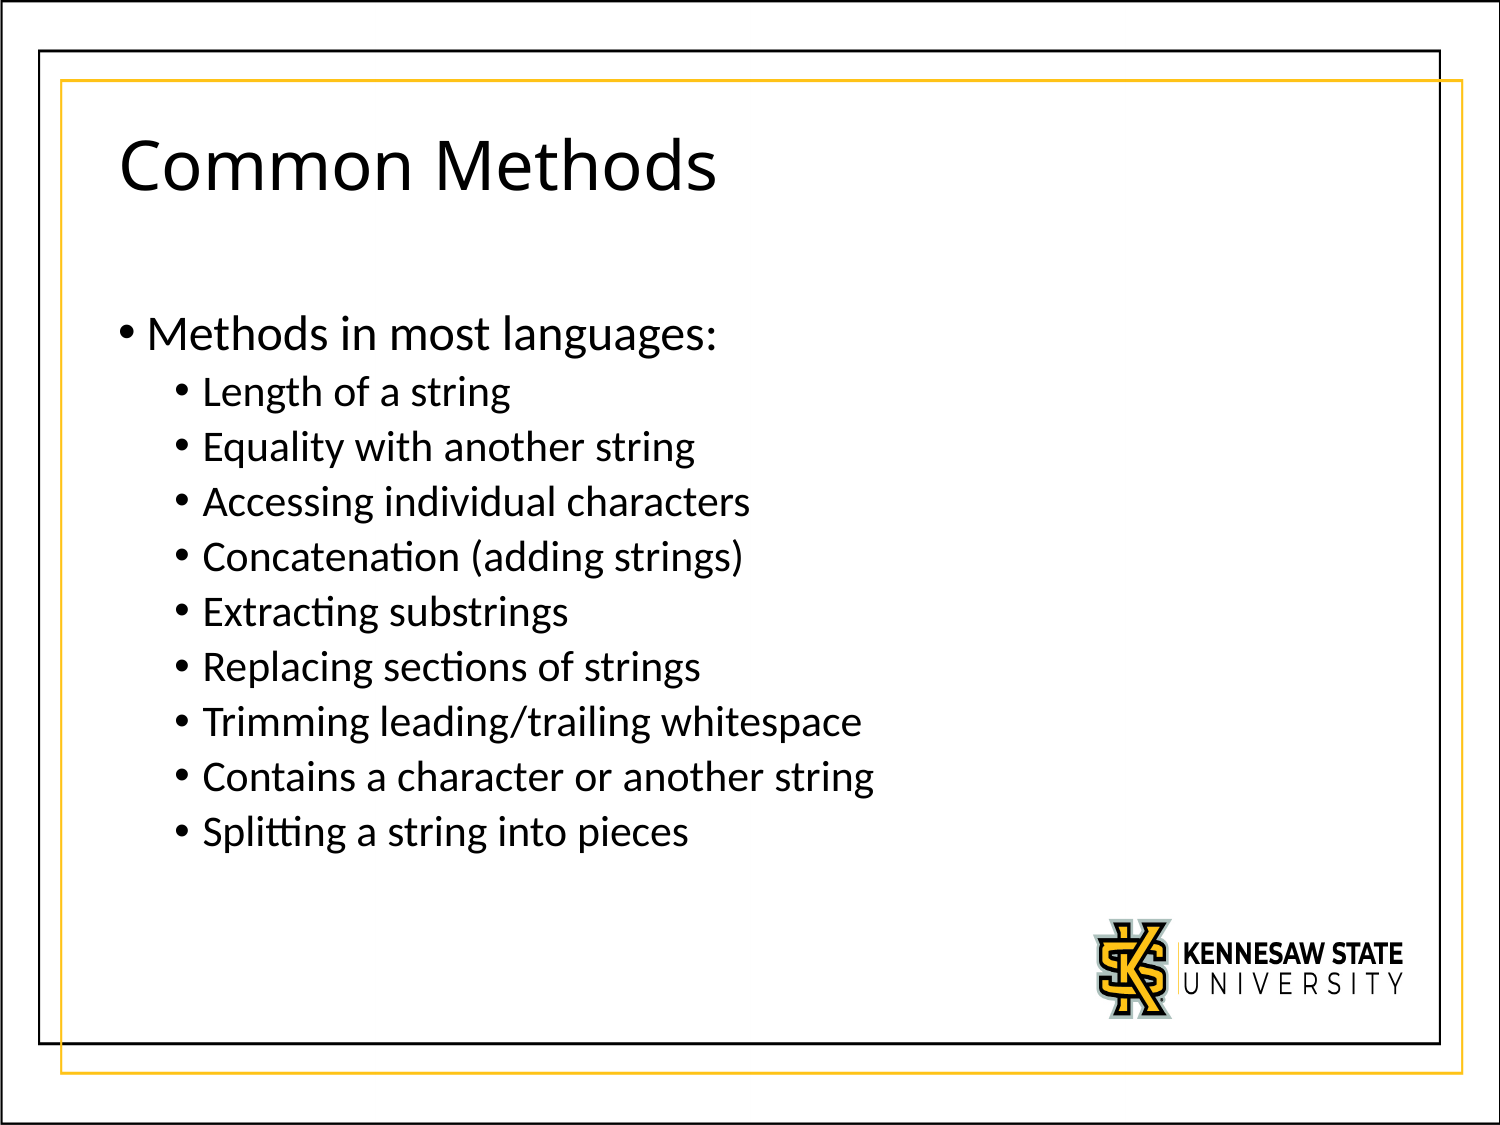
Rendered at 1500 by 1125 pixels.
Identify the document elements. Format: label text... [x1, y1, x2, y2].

list Methods in most languages: Length of a string Equality with another string Accessing individual characters Concatenation (adding strings) Extracting substrings Replacing sections of strings Trimming leading/trailing whitespace Contains a character or another string Splitting a string into pieces [103, 299, 1397, 1014]
title Common Methods [103, 59, 1397, 278]
picture [0, 0, 1500, 1125]
